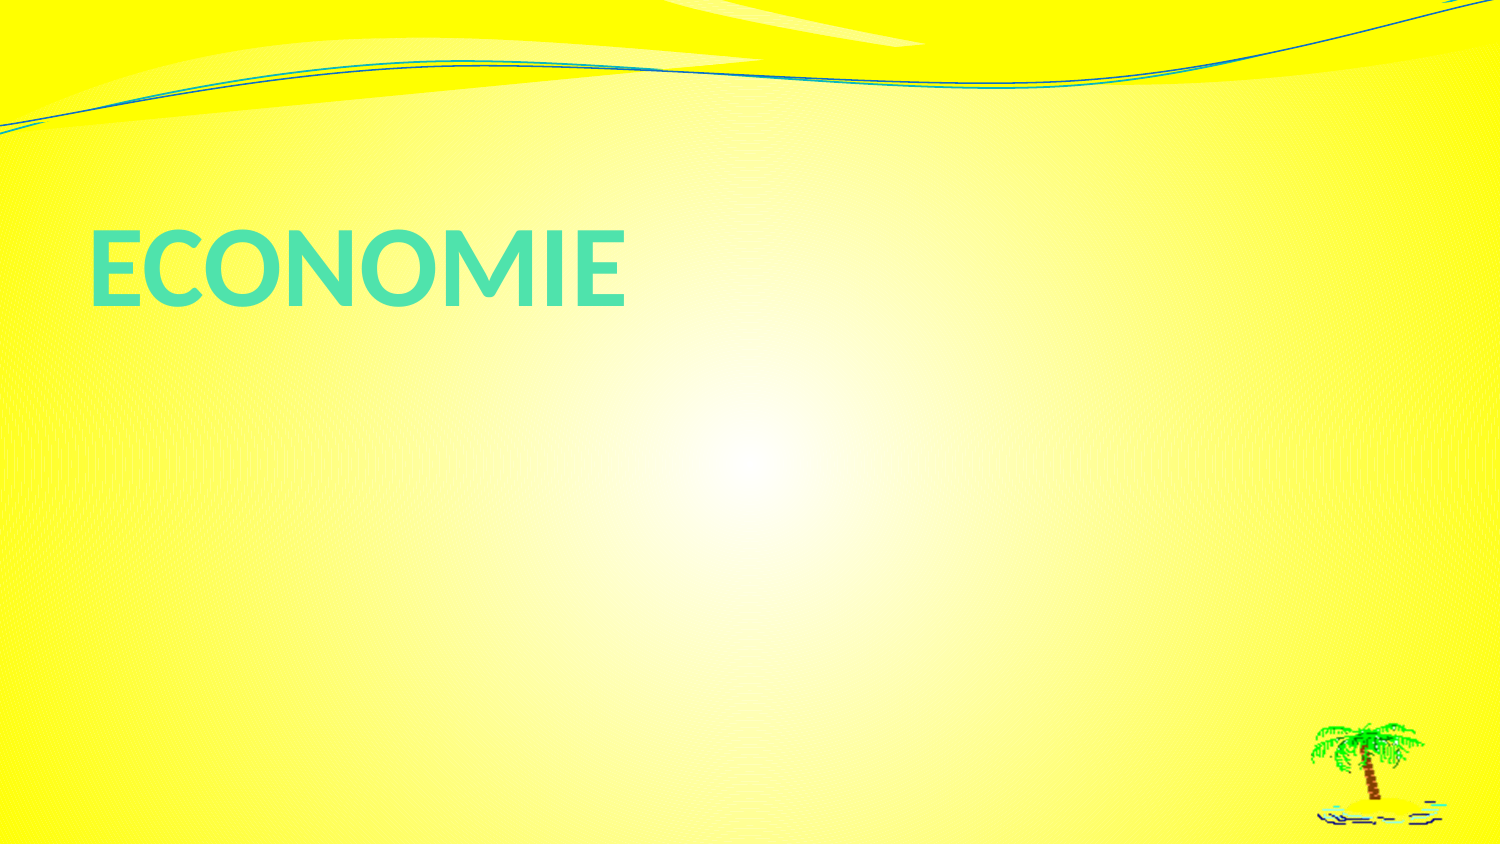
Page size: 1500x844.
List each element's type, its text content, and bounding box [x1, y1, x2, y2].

picture [1305, 717, 1453, 834]
title ECONOMIE [86, 161, 1362, 330]
